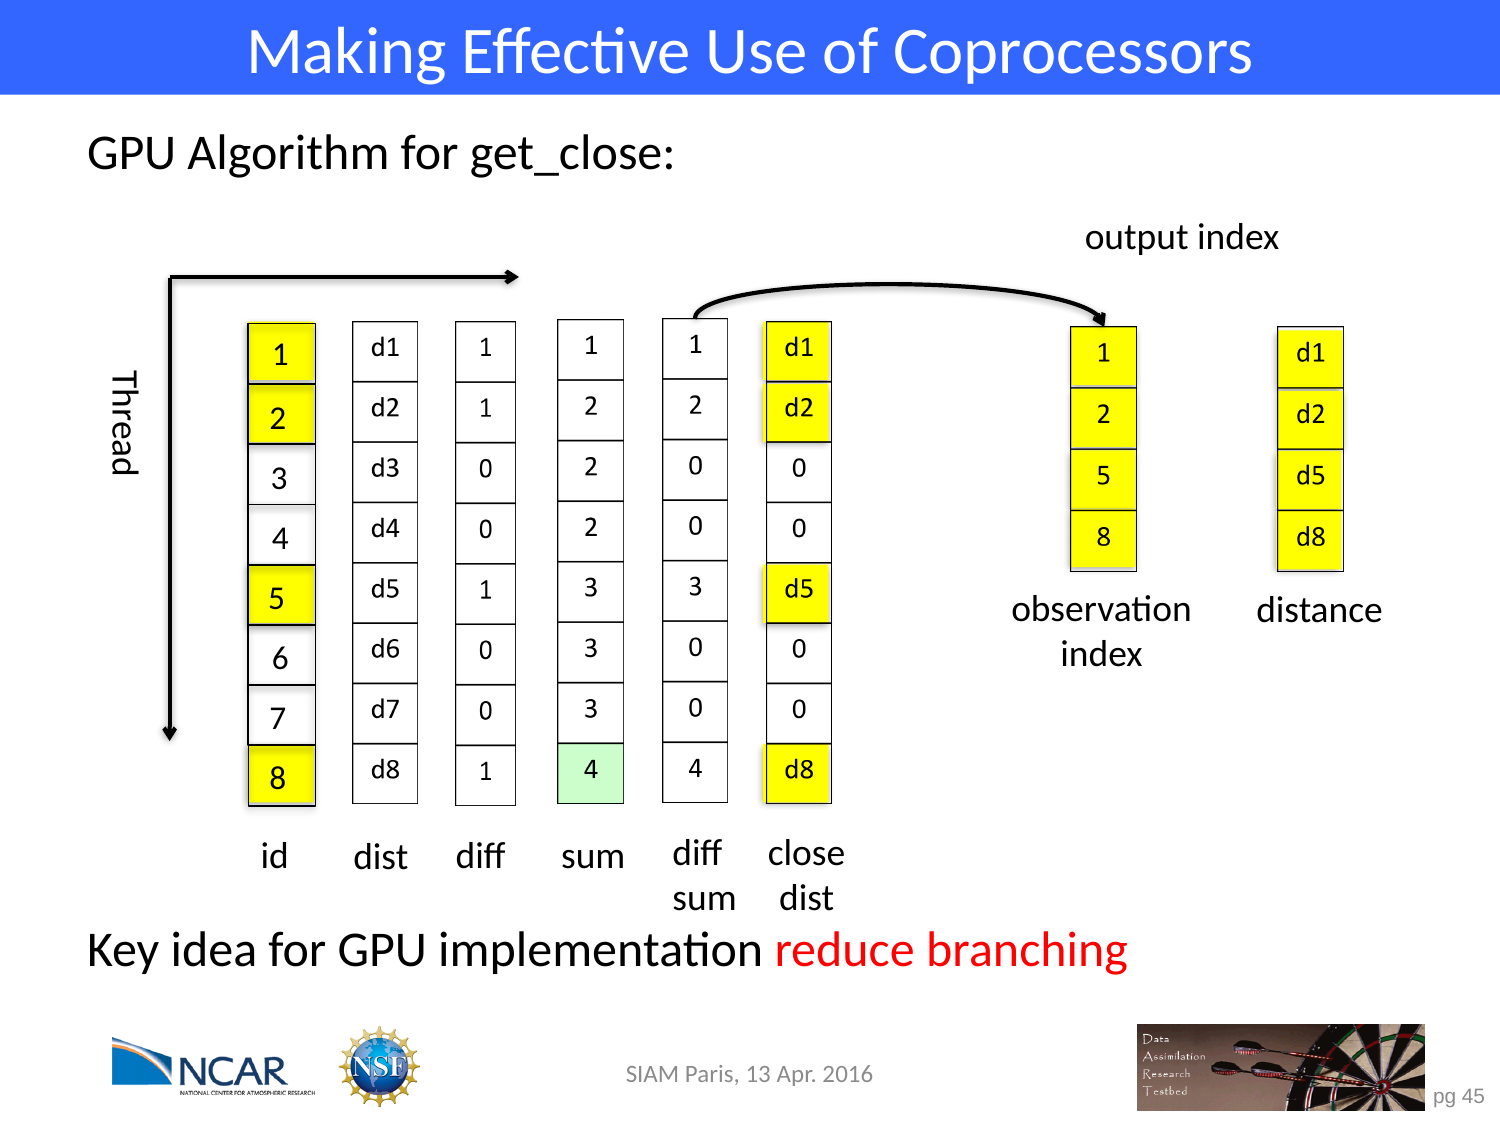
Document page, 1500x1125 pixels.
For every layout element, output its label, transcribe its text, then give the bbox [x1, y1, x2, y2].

text_box Making Effective Use of Coprocessors [0, 0, 1500, 95]
picture [557, 319, 624, 804]
picture [765, 321, 832, 804]
footer SIAM Paris, 13 Apr. 2016 [512, 1042, 988, 1103]
picture [1277, 326, 1344, 573]
text_box Thread [97, 355, 158, 623]
text_box output index [1070, 204, 1342, 265]
text_box observation index [959, 576, 1244, 682]
picture [661, 318, 728, 803]
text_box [248, 323, 316, 807]
picture [352, 321, 418, 804]
picture [337, 1024, 421, 1108]
text_box close dist [753, 820, 861, 908]
picture [455, 321, 516, 807]
picture [112, 1037, 315, 1095]
text_box id [245, 823, 309, 884]
text_box distance [1244, 577, 1416, 638]
text_box diff [440, 823, 536, 884]
text_box dist [338, 824, 434, 885]
picture [1137, 1024, 1425, 1111]
text_box sum [546, 823, 642, 884]
picture [1069, 326, 1137, 572]
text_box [895, 117, 904, 528]
text_box Key idea for GPU implementation reduce branching [72, 908, 1230, 984]
text_box diff sum [657, 820, 753, 908]
text_box GPU Algorithm for get_close: [72, 111, 1384, 187]
